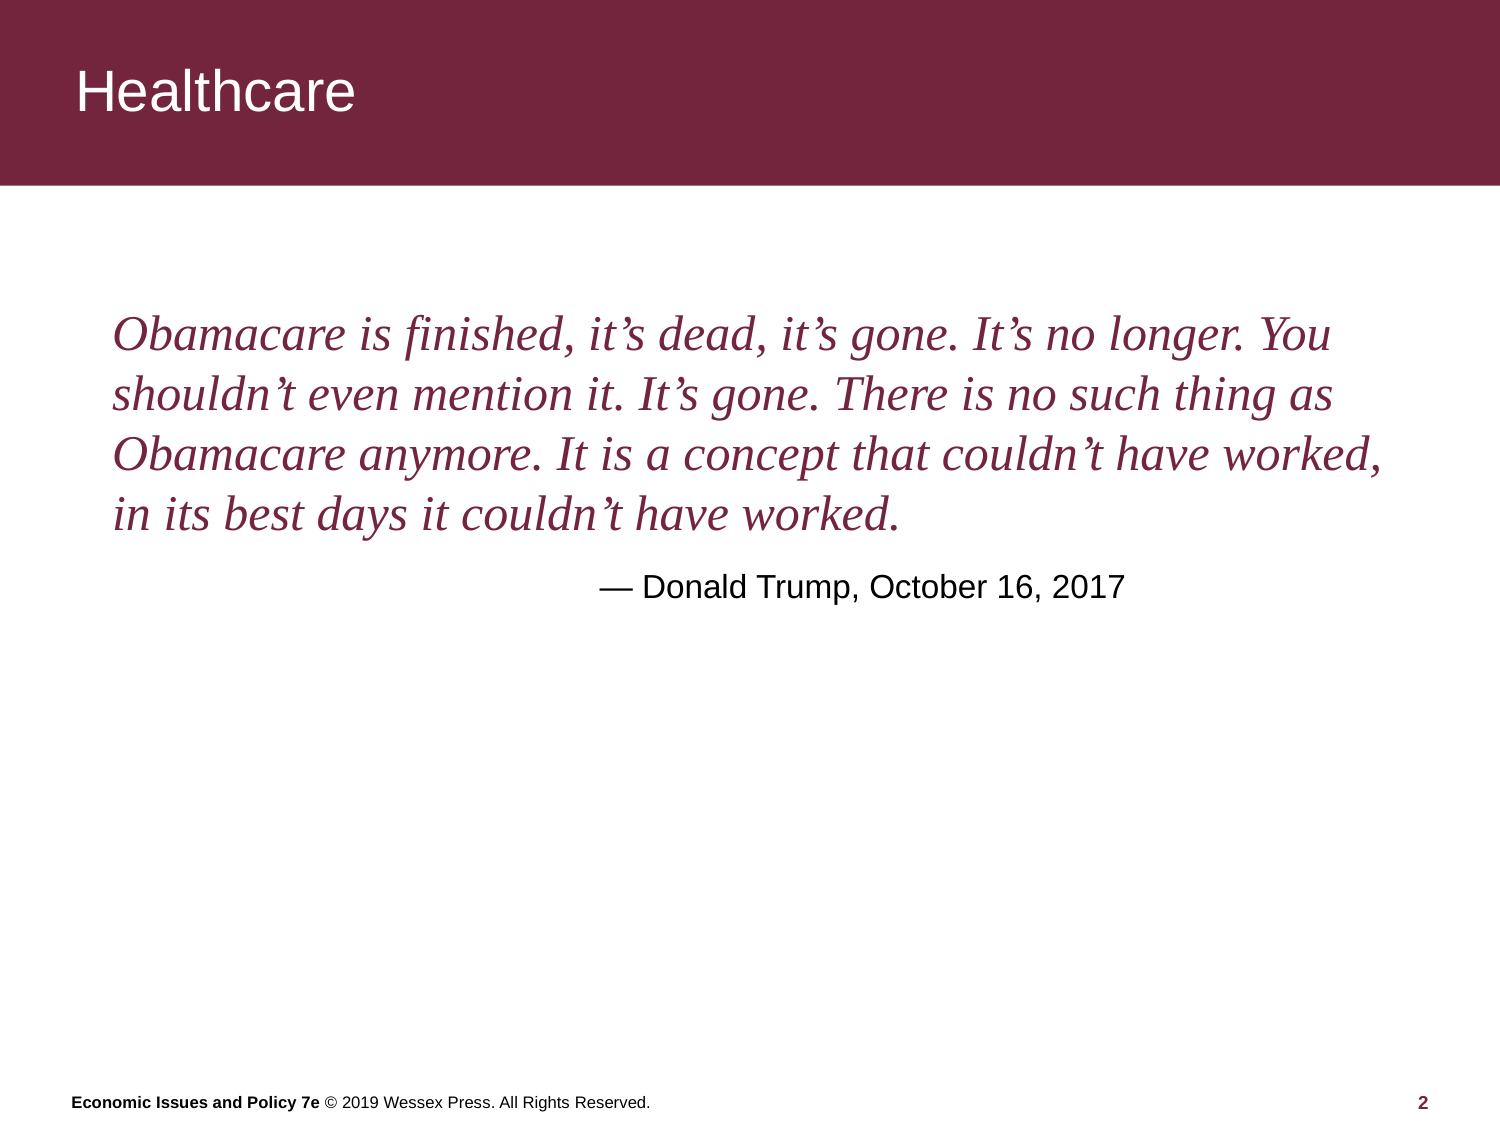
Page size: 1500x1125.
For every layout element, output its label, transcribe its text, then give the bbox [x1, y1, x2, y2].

list Obamacare is finished, it’s dead, it’s gone. It’s no longer. You shouldn’t even mention it. It’s gone. There is no such thing as Obamacare anymore. It is a concept that couldn’t have worked, in its best days it couldn’t have worked. — Donald Trump, October 16, 2017 [112, 299, 1388, 1014]
title Healthcare [0, 0, 1500, 186]
